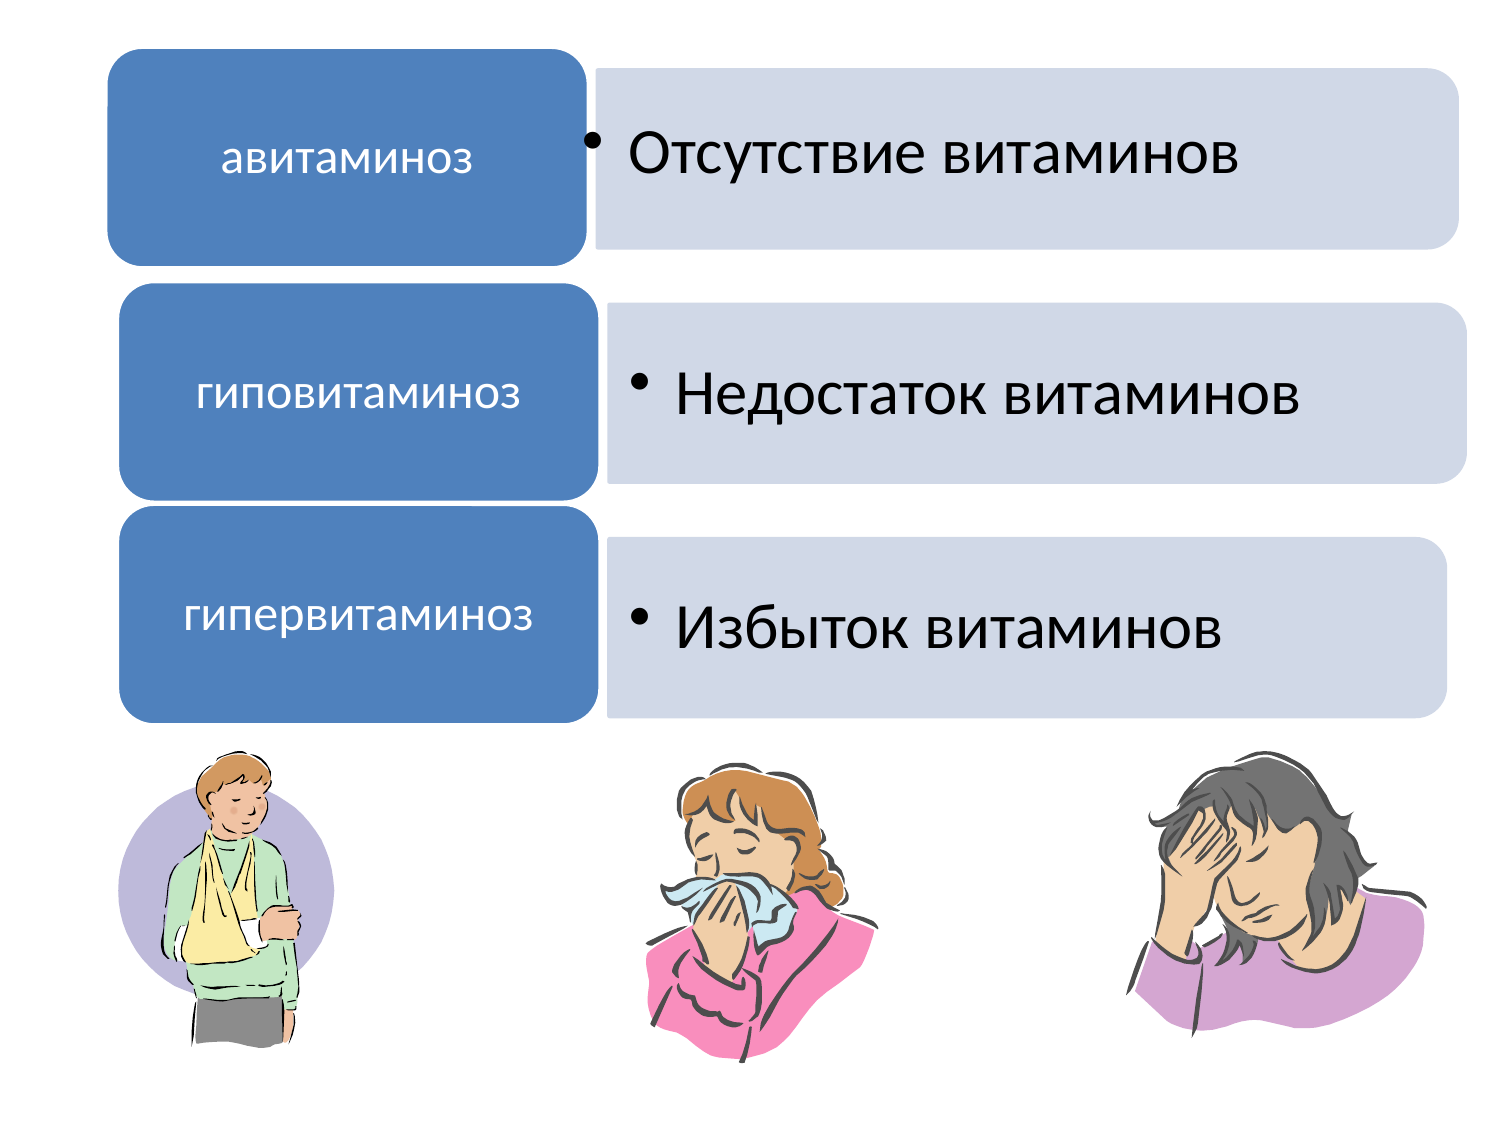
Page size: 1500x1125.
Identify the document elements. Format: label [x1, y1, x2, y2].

text_box [116, 503, 601, 726]
text_box [609, 538, 1446, 717]
text_box [609, 304, 1466, 482]
text_box [116, 280, 601, 503]
picture [644, 761, 880, 1065]
picture [1124, 749, 1428, 1040]
picture [116, 749, 336, 1050]
text_box [105, 46, 589, 269]
text_box [562, 70, 1457, 248]
